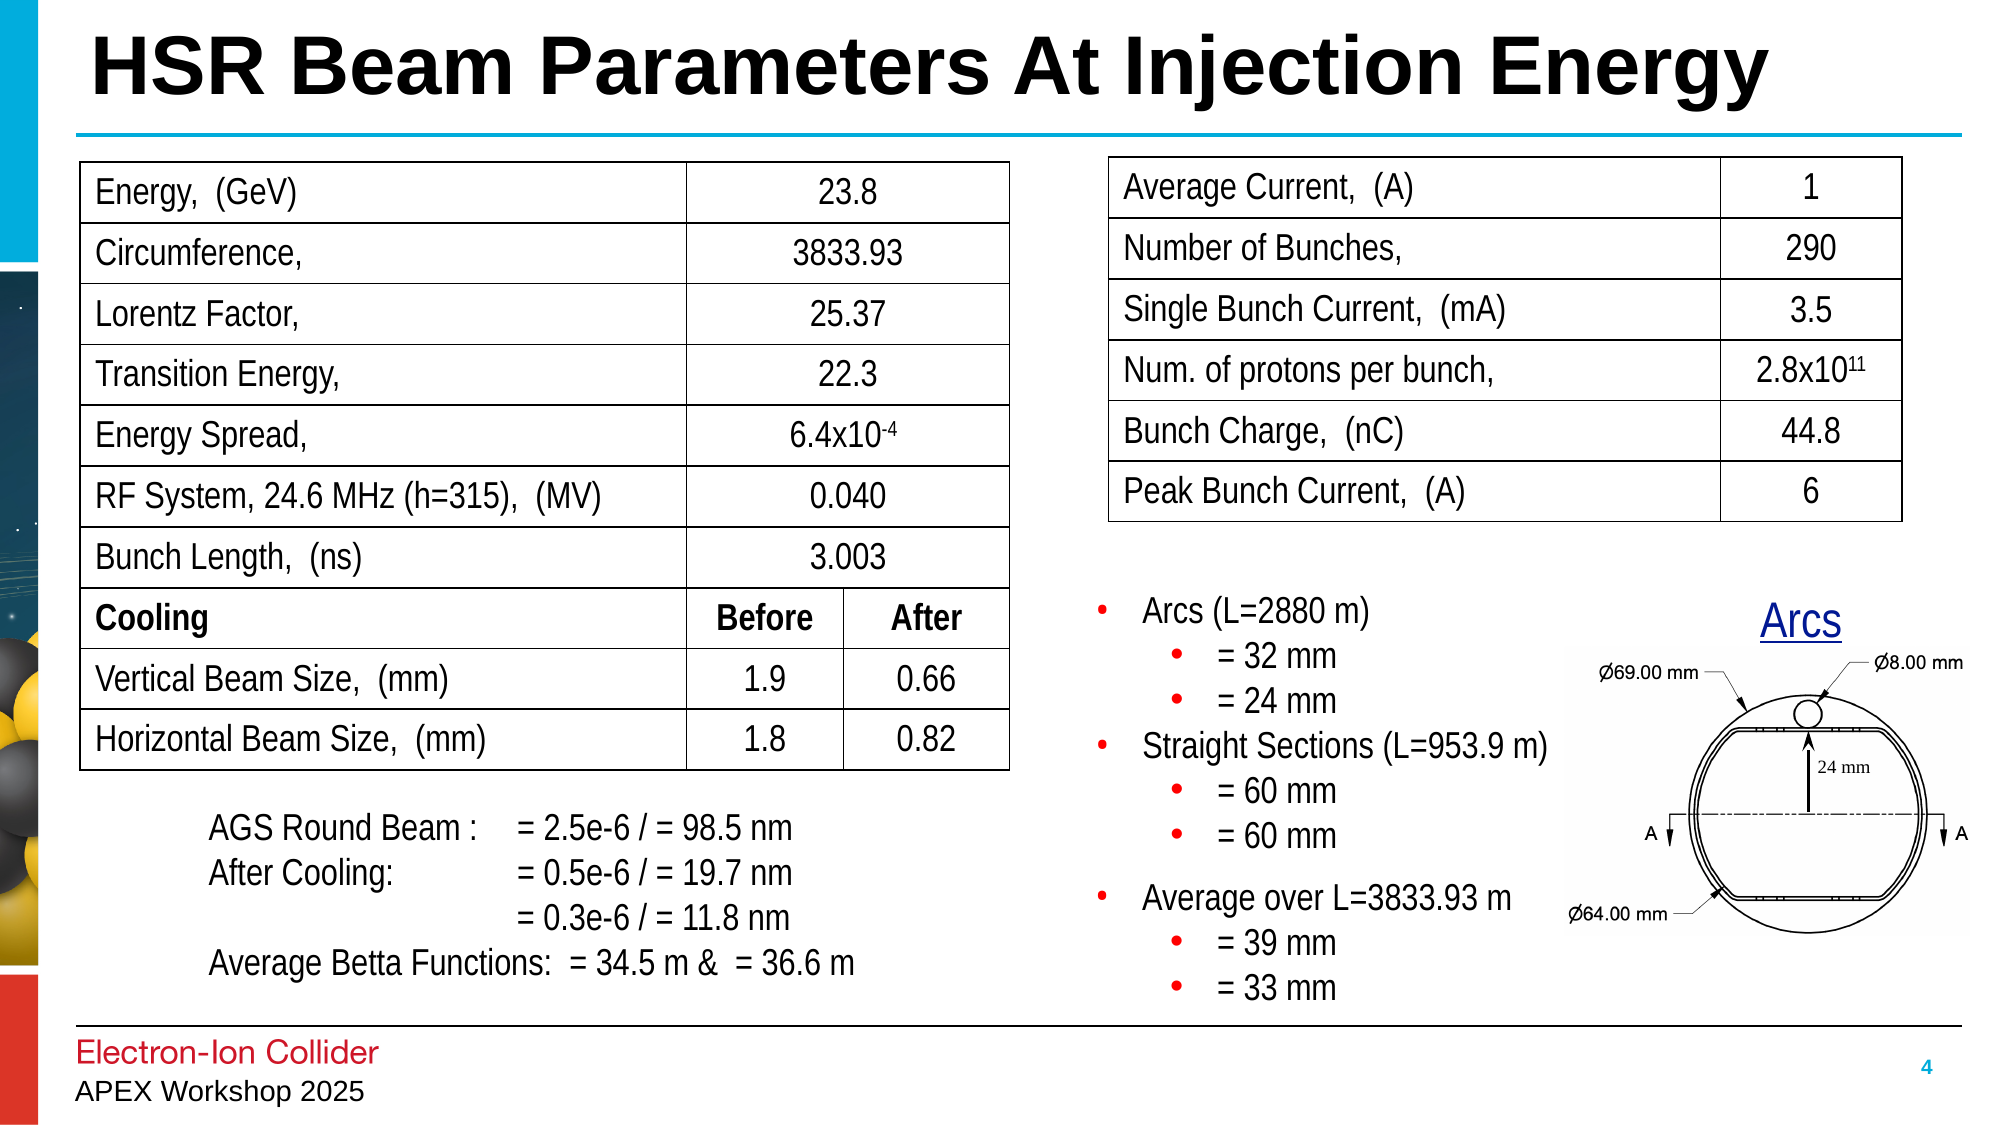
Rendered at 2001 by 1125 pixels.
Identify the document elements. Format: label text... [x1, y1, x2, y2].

text_box Arcs [1745, 580, 1858, 646]
picture [0, 0, 2001, 1125]
slide_number 4 [1891, 1036, 1963, 1097]
title HSR Beam Parameters At Injection Energy [75, 0, 1963, 136]
